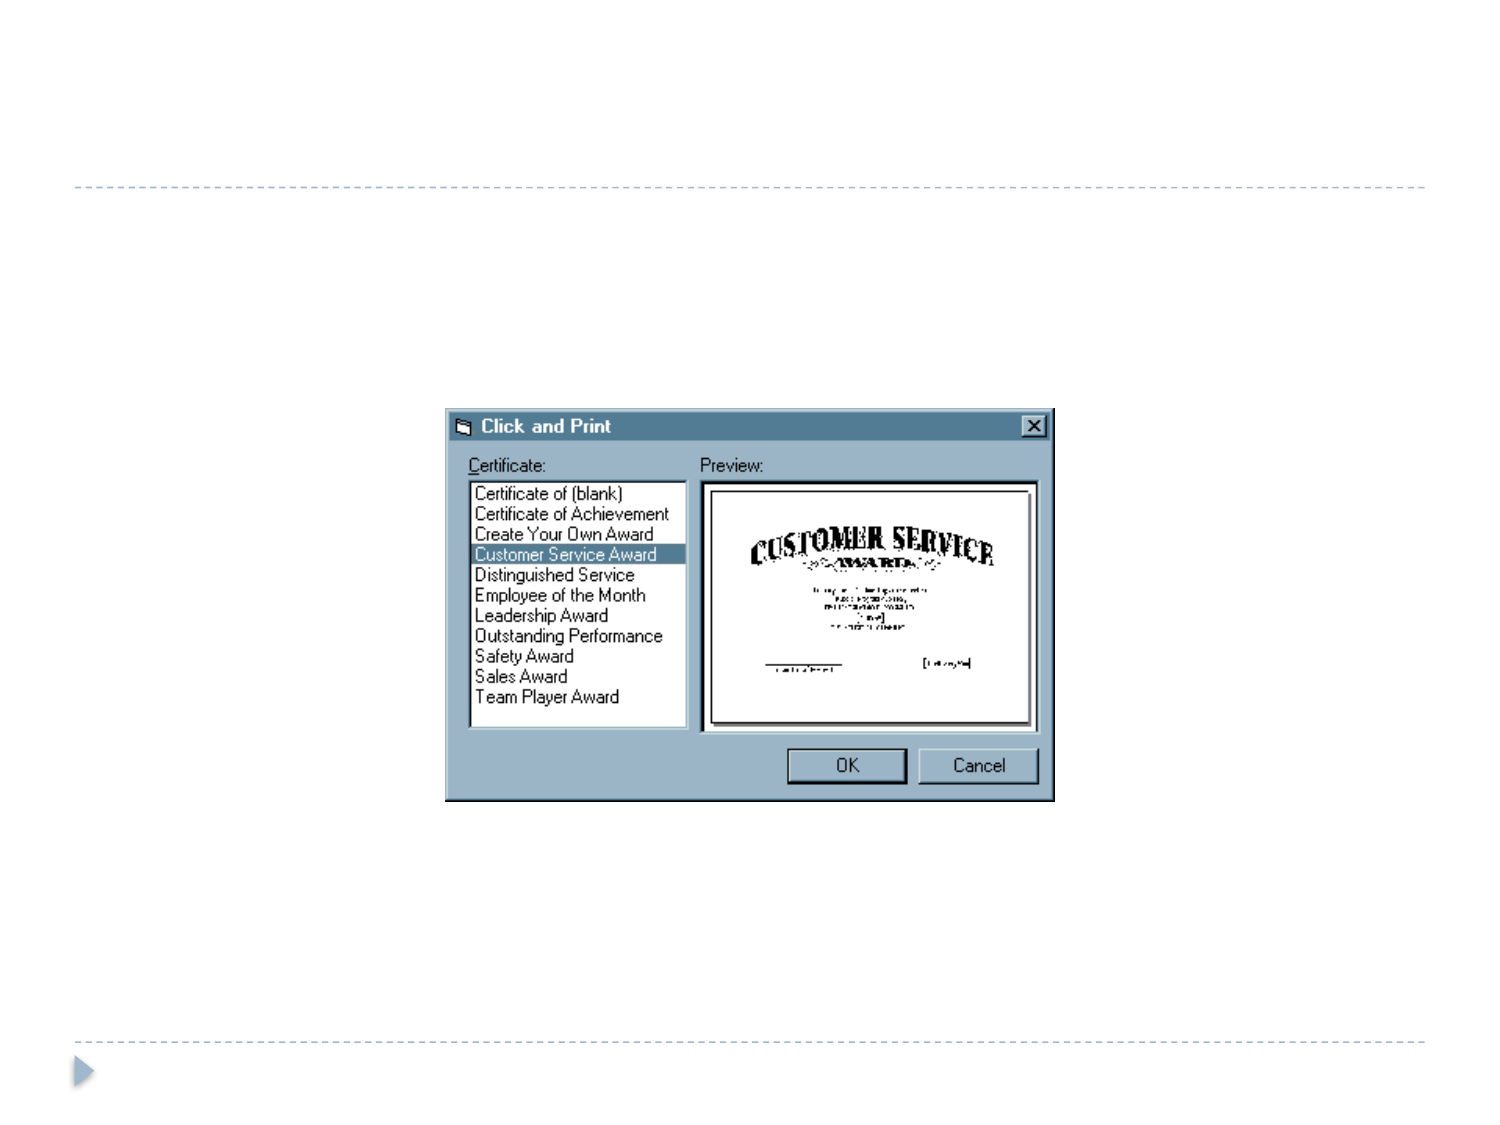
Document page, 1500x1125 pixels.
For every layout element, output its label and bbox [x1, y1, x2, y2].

list [445, 407, 1055, 802]
